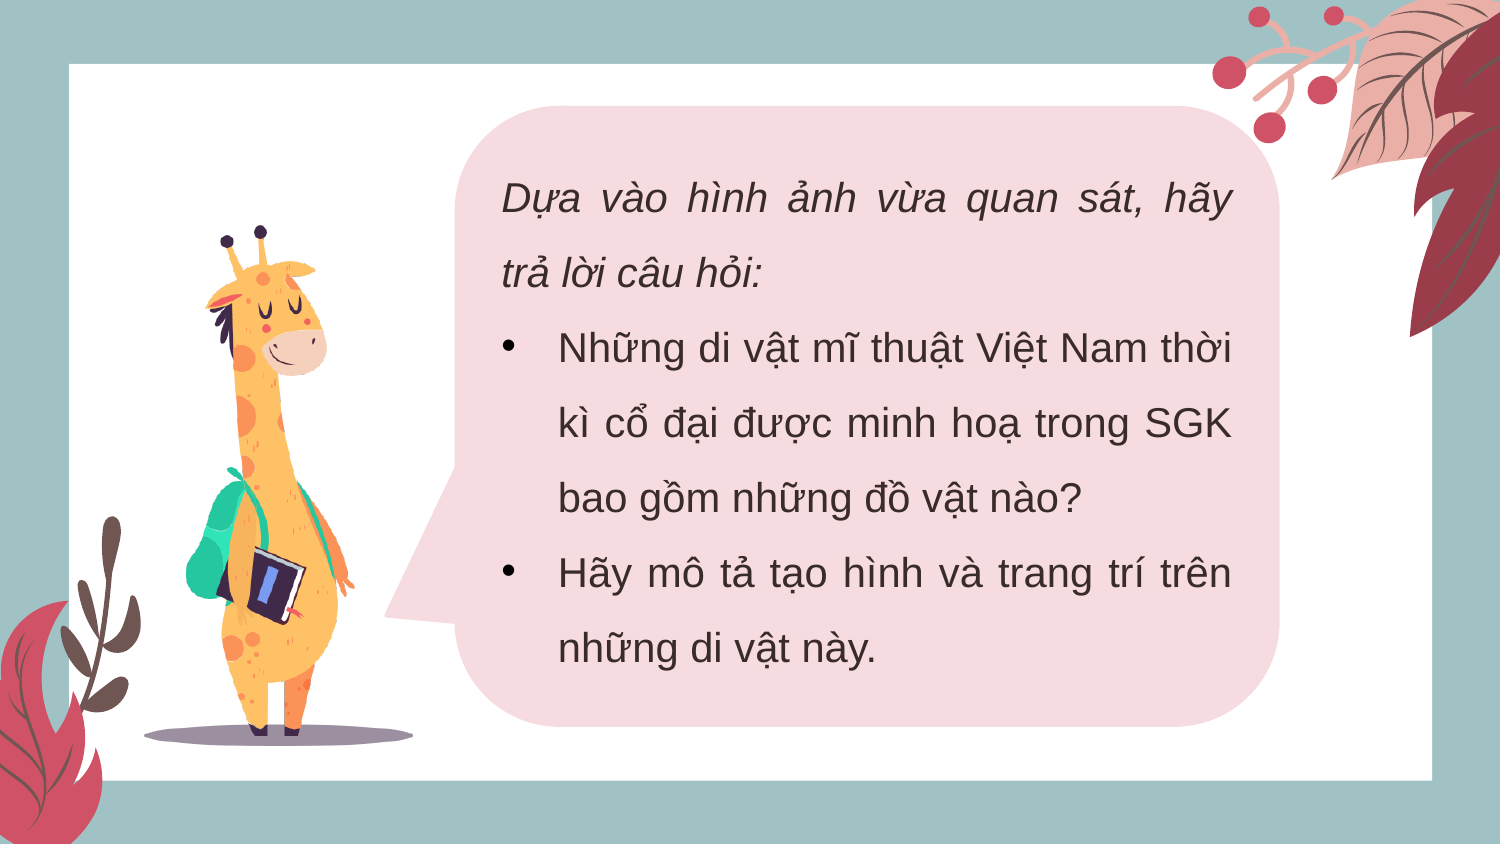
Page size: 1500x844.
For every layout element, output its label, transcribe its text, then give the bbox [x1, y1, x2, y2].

picture [143, 224, 414, 747]
text_box Dựa vào hình ảnh vừa quan sát, hãy trả lời câu hỏi: Những di vật mĩ thuật Việt Nam thời kì cổ đại được minh hoạ trong SGK bao gồm những đồ vật nào? Hãy mô tả tạo hình và trang trí trên những di vật này. [417, 105, 1280, 727]
